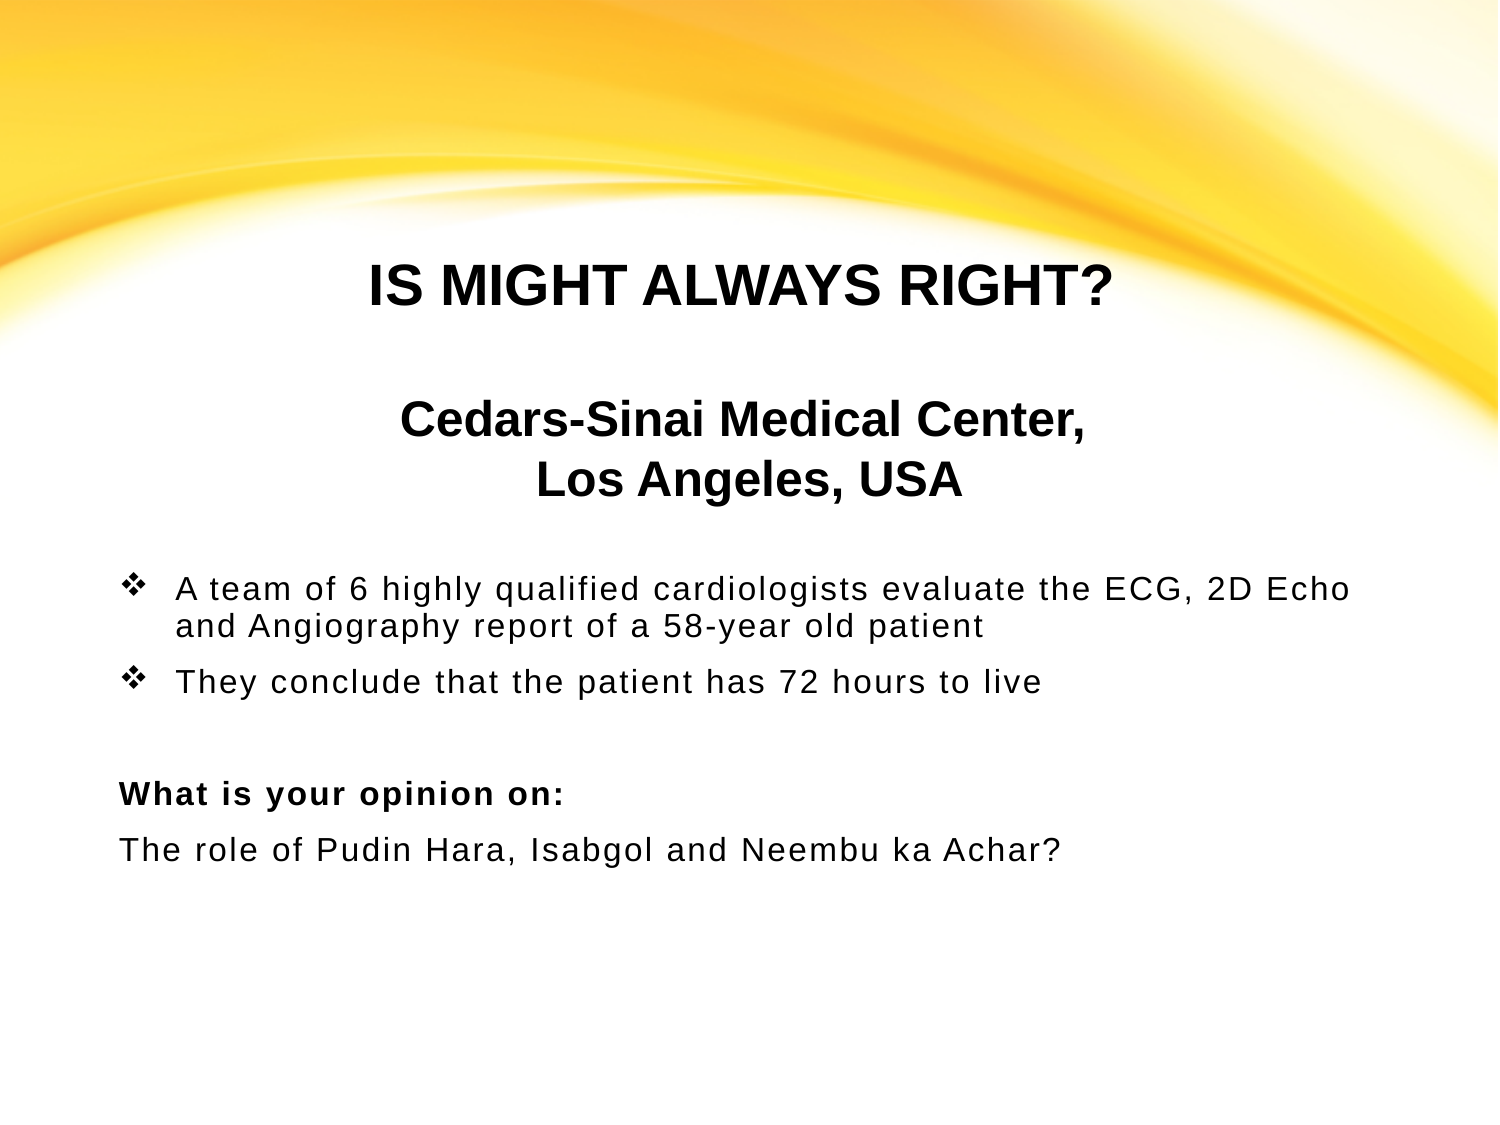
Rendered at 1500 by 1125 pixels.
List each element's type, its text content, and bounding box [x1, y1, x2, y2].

text_box A team of 6 highly qualified cardiologists evaluate the ECG, 2D Echo and Angiography report of a 58-year old patient They conclude that the patient has 72 hours to live What is your opinion on: The role of Pudin Hara, Isabgol and Neembu ka Achar? [104, 562, 1400, 963]
picture [0, 0, 1498, 500]
text_box IS MIGHT ALWAYS RIGHT? Cedars-Sinai Medical Center, Los Angeles, USA [107, 239, 1393, 515]
